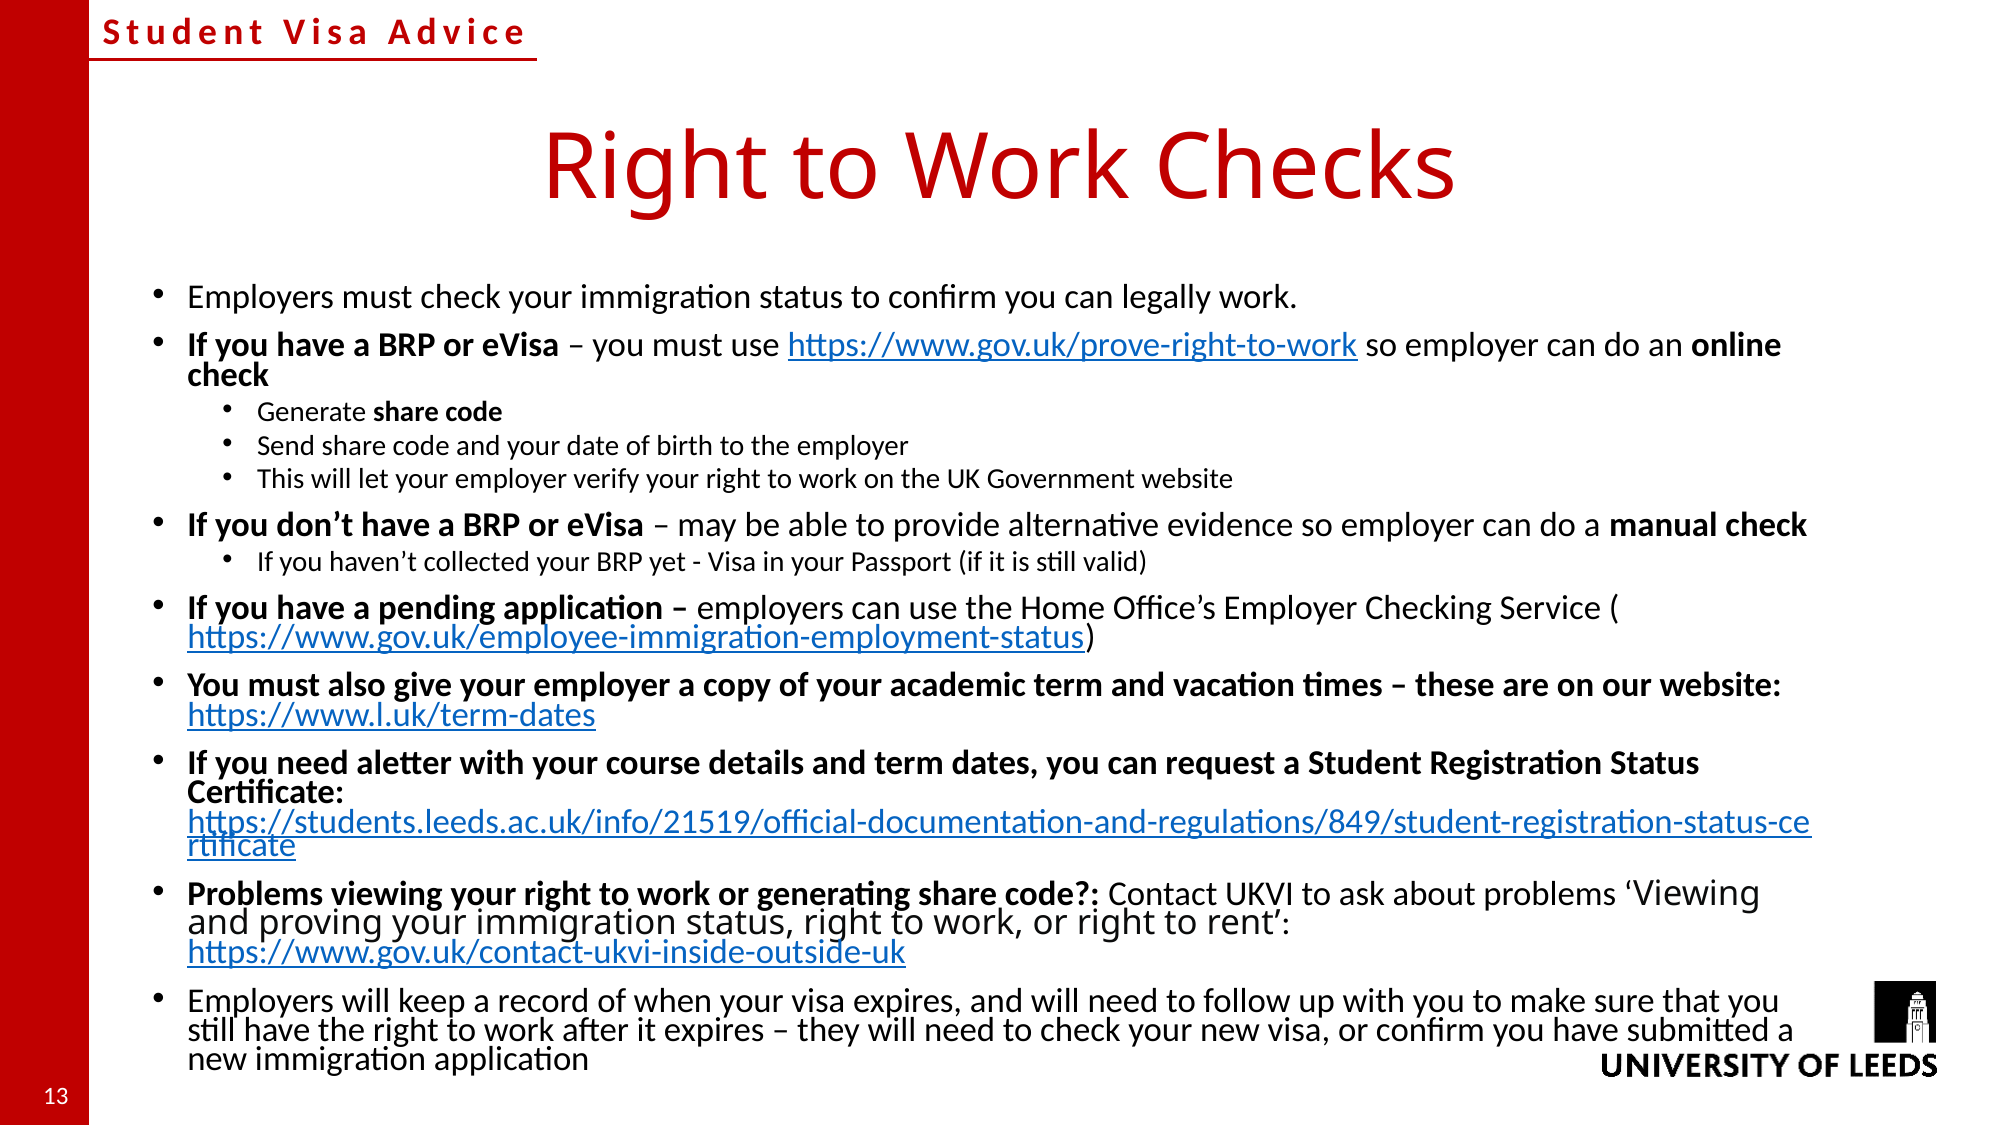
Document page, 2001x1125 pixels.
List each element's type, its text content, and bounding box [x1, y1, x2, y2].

list Employers must check your immigration status to confirm you can legally work. If you have a BRP or eVisa – you must use https://www.gov.uk/prove-right-to-work so employer can do an online check Generate share code Send share code and your date of birth to the employer This will let your employer verify your right to work on the UK Government website If you don’t have a BRP or eVisa – may be able to provide alternative evidence so employer can do a manual check If you haven’t collected your BRP yet - Visa in your Passport (if it is still valid) If you have a pending application – employers can use the Home Office’s Employer Checking Service (https://www.gov.uk/employee-immigration-employment-status) You must also give your employer a copy of your academic term and vacation times – these are on our website: https://www.l.uk/term-dates If you need aletter with your course details and term dates, you can request a Student Registration Status Certificate: https://students.leeds.ac.uk/info/21519/official-documentation-and-regulations/849/student-registration-status-certificate Problems viewing your right to work or generating share code?: Contact UKVI to ask about problems ‘Viewing and proving your immigration status, right to work, or right to rent’: https://www.gov.uk/contact-ukvi-inside-outside-uk Employers will keep a record of when your visa expires, and will need to follow up with you to make sure that you still have the right to work after it expires – they will need to check your new visa, or confirm you have submitted a new immigration application [137, 277, 1836, 1092]
slide_number 13 [0, 1065, 84, 1125]
picture [1836, 980, 1938, 1078]
title Right to Work Checks [137, 59, 1863, 278]
